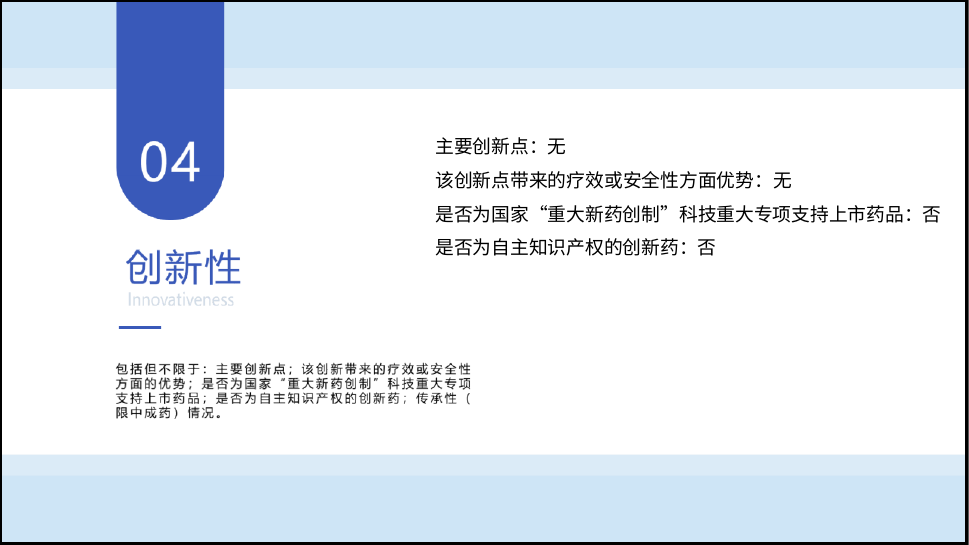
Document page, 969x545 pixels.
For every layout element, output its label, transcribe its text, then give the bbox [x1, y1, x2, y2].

text_box [140, 140, 200, 182]
text_box 主要创新点：无 该创新点带来的疗效或安全性方面优势：无 是否为国家“重大新药创制”科技重大专项支持上市药品：否 是否为自主知识产权的创新药：否 [420, 116, 968, 266]
text_box [0, 0, 968, 545]
